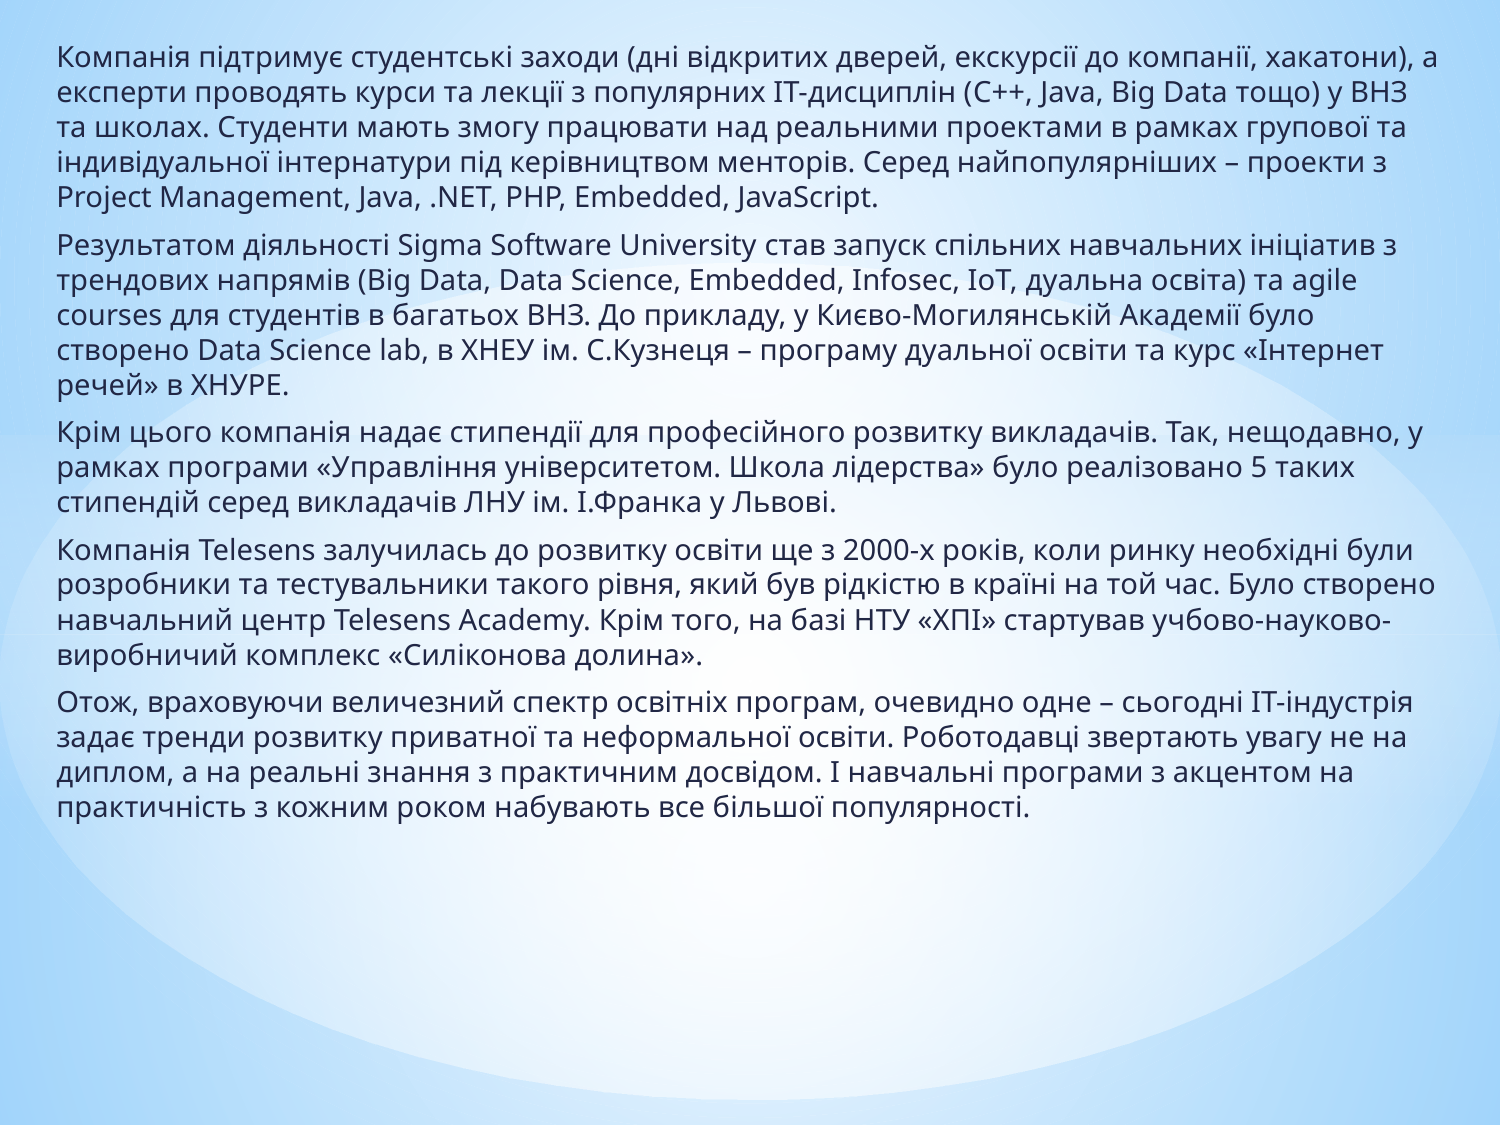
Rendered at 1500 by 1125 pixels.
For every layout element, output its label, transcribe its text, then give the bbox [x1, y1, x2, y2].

subtitle Компанія підтримує студентські заходи (дні відкритих дверей, екскурсії до компанії, хакатони), а експерти проводять курси та лекції з популярних ІТ-дисциплін (C++, Java, Big Data тощо) у ВНЗ та школах. Студенти мають змогу працювати над реальними проектами в рамках групової та індивідуальної інтернатури під керівництвом менторів. Серед найпопулярніших – проекти з Project Management, Java, .NET, PHP, Embedded, JavaScript. Результатом діяльності Sigma Software University став запуск спільних навчальних ініціатив з трендових напрямів (Big Data, Data Science, Embedded, Infosec, IoT, дуальна освіта) та agile courses для студентів в багатьох ВНЗ. До прикладу, у Києво-Могилянській Академії було створено Data Science lab, в ХНЕУ ім. С.Кузнеця – програму дуальної освіти та курс «Інтернет речей» в ХНУРЕ. Крім цього компанія надає стипендії для професійного розвитку викладачів. Так, нещодавно, у рамках програми «Управління університетом. Школа лідерства» було реалізовано 5 таких стипендій серед викладачів ЛНУ ім. І.Франка у Львові. Компанія Telesens залучилась до розвитку освіти ще з 2000-х років, коли ринку необхідні були розробники та тестувальники такого рівня, який був рідкістю в країні на той час. Було створено навчальний центр Telesens Academy. Крім того, на базі НТУ «ХПІ» стартував учбово-науково-виробничий комплекс «Силіконова долина». Отож, враховуючи величезний спектр освітніх програм, очевидно одне – сьогодні ІТ-індустрія задає тренди розвитку приватної та неформальної освіти. Роботодавці звертають увагу не на диплом, а на реальні знання з практичним досвідом. І навчальні програми з акцентом на практичність з кожним роком набувають все більшої популярності. [41, 30, 1459, 1071]
